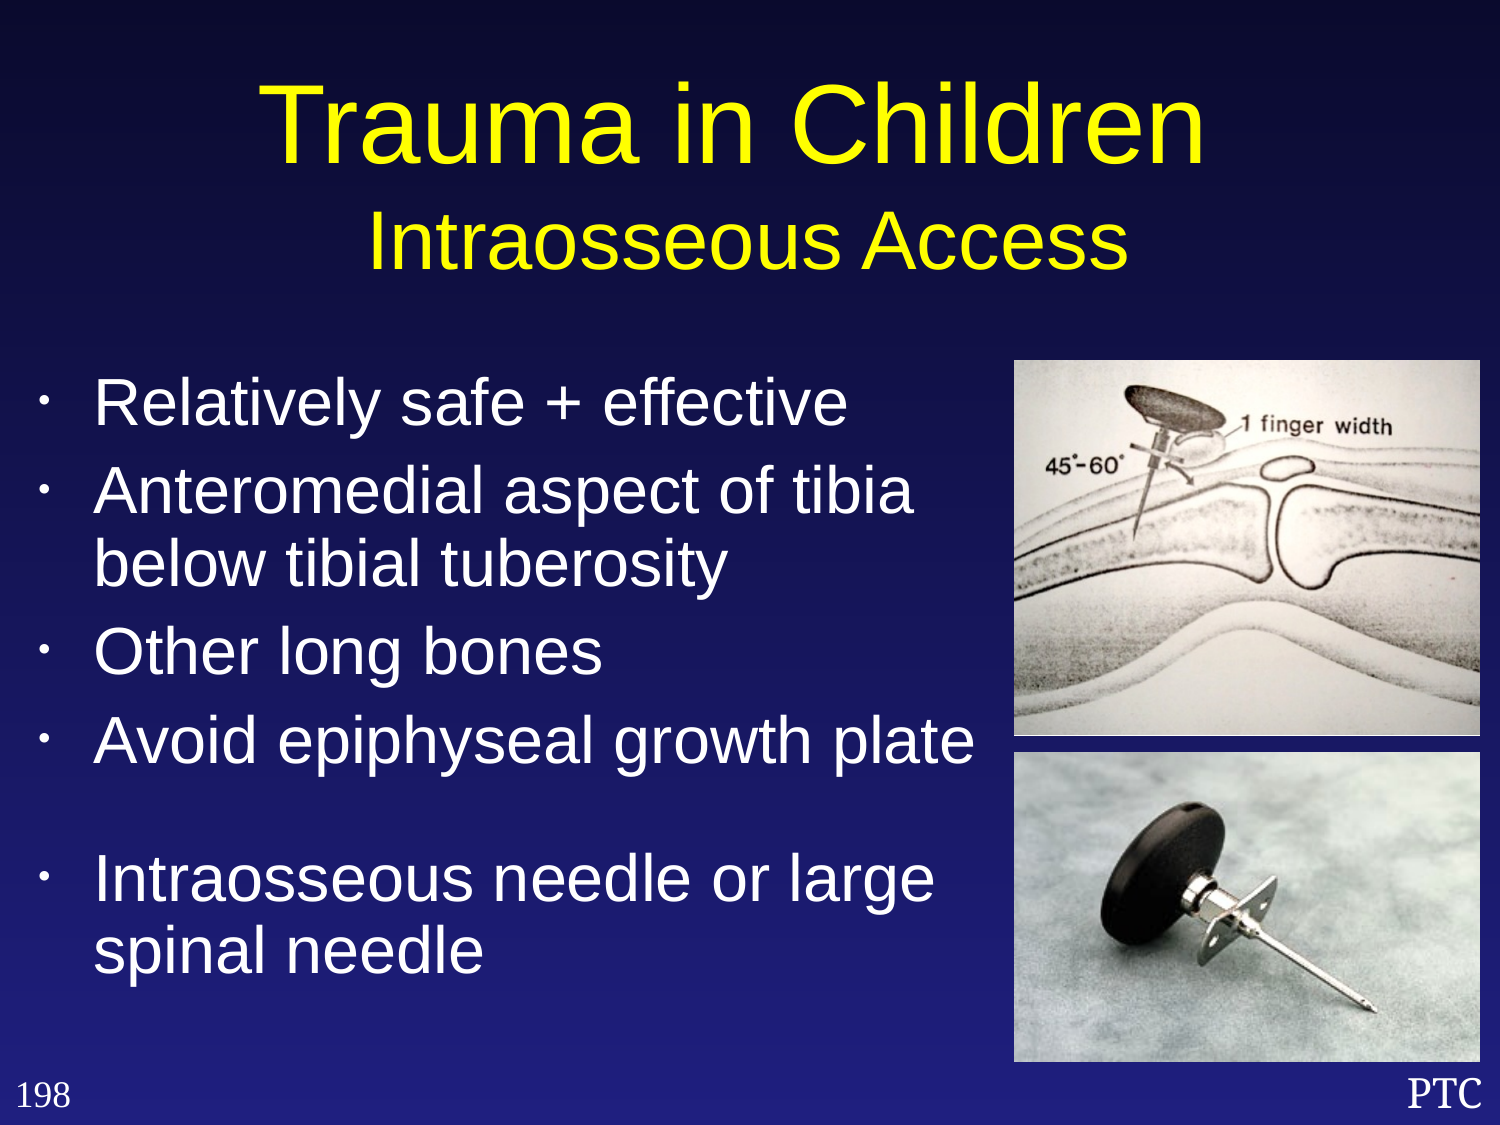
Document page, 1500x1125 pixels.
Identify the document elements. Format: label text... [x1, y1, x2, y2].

picture [1014, 360, 1480, 736]
picture [1014, 752, 1480, 1062]
text_box Trauma in Children Intraosseous Access [111, 75, 1387, 263]
text_box 198 [0, 1061, 86, 1123]
text_box Relatively safe + effective Anteromedial aspect of tibia below tibial tuberosity Other long bones Avoid epiphyseal growth plate Intraosseous needle or large spinal needle [22, 360, 1054, 1036]
